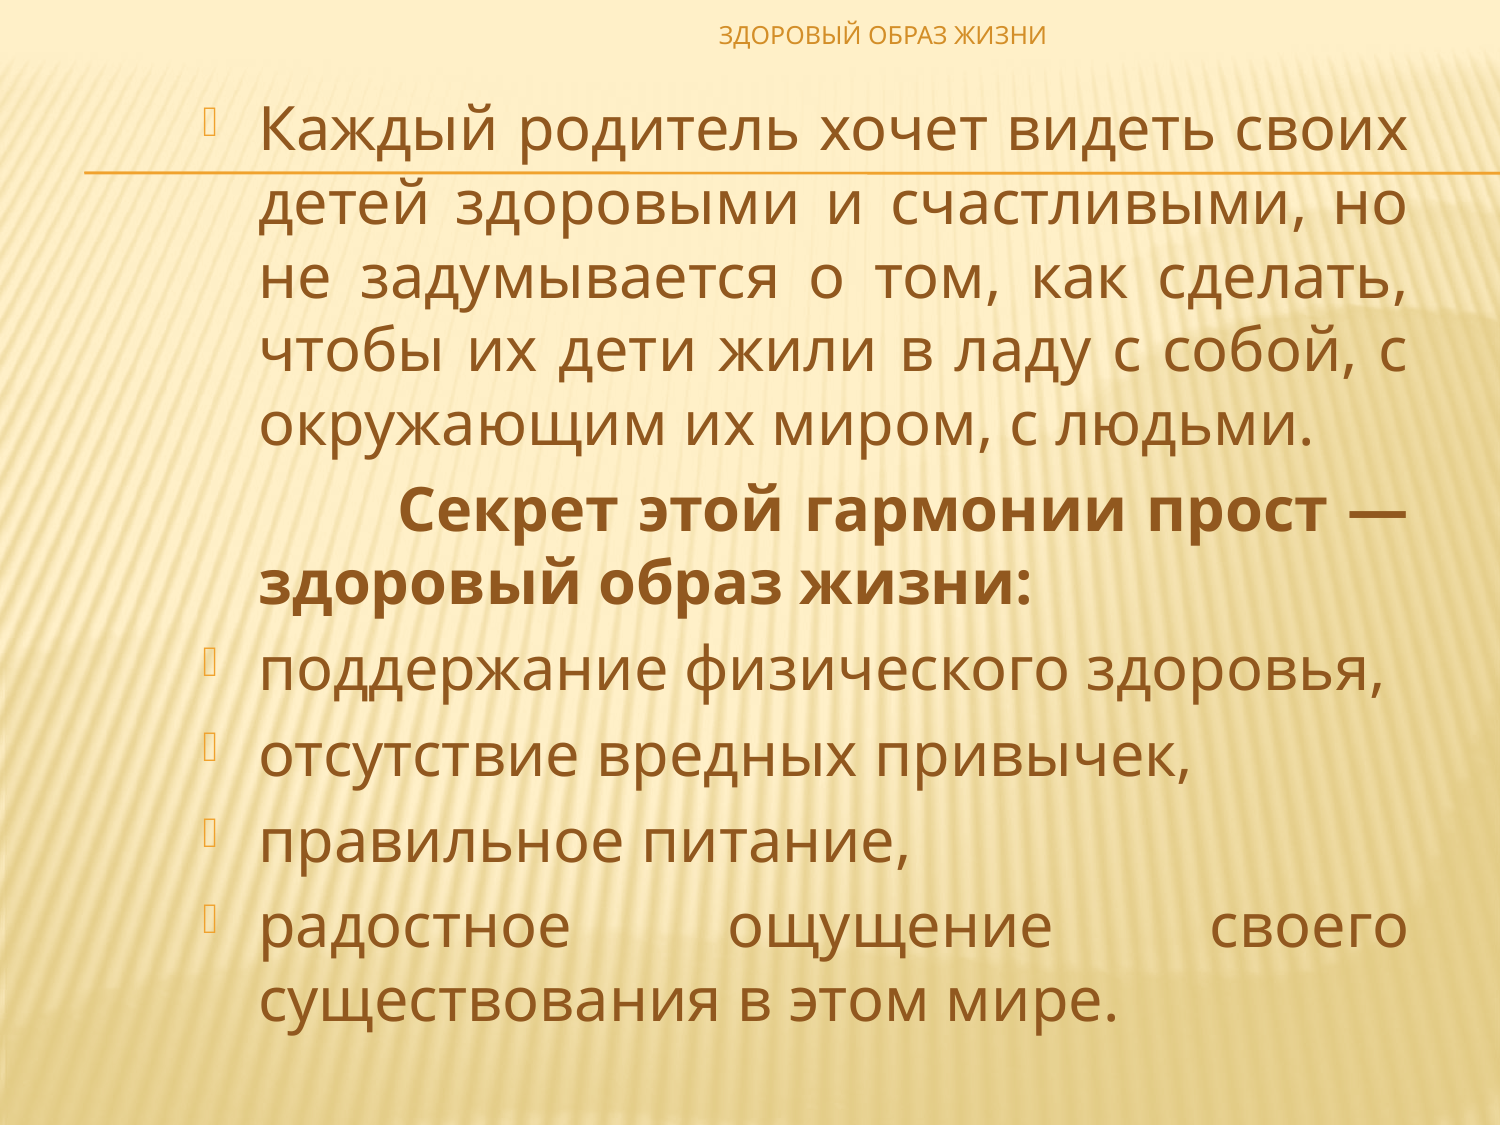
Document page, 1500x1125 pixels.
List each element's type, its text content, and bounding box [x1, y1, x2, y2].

footer ЗДОРОВЫЙ ОБРАЗ ЖИЗНИ [587, 12, 1063, 60]
list Каждый родитель хочет видеть своих детей здоровыми и счастливыми, но не задумывается о том, как сделать, чтобы их дети жили в ладу с собой, с окружающим их миром, с людьми. Секрет этой гармонии прост — здоровый образ жизни: поддержание физического здоровья, отсутствие вредных привычек, правильное питание, радостное ощущение своего существования в этом мире. [187, 81, 1426, 1067]
